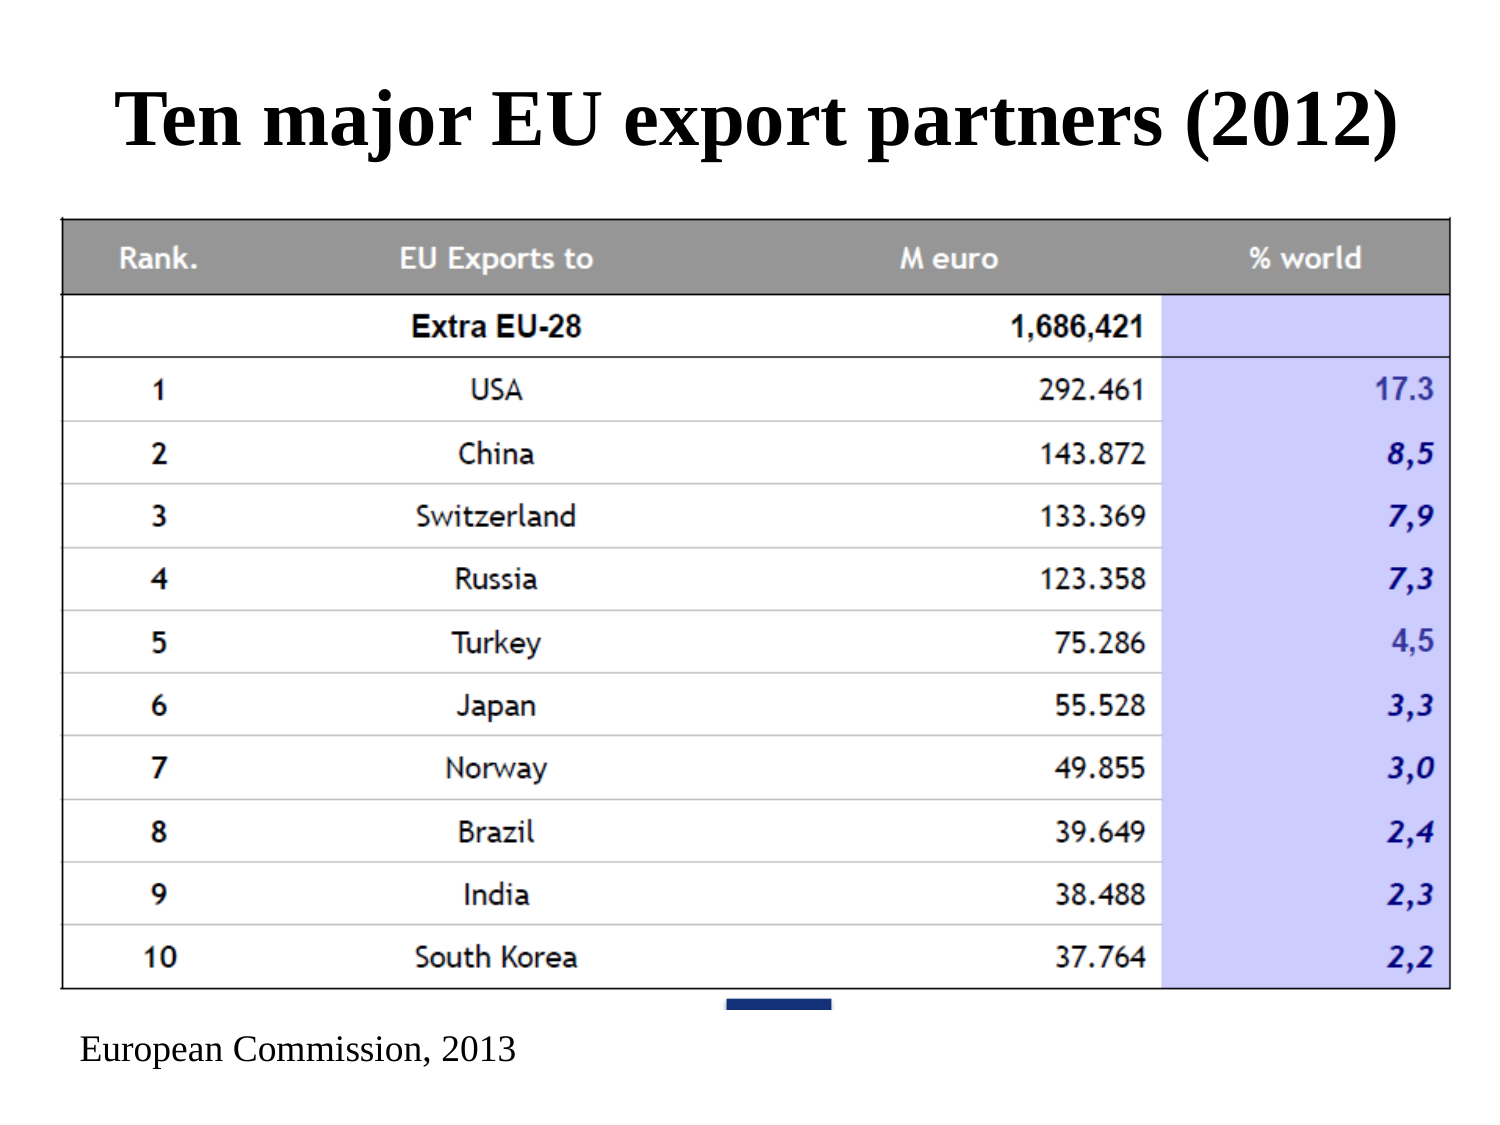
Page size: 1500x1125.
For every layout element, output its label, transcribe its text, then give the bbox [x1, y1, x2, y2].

picture [37, 207, 1462, 1010]
text_box European Commission, 2013 [64, 1019, 609, 1077]
title Ten major EU export partners (2012) [63, 19, 1454, 206]
